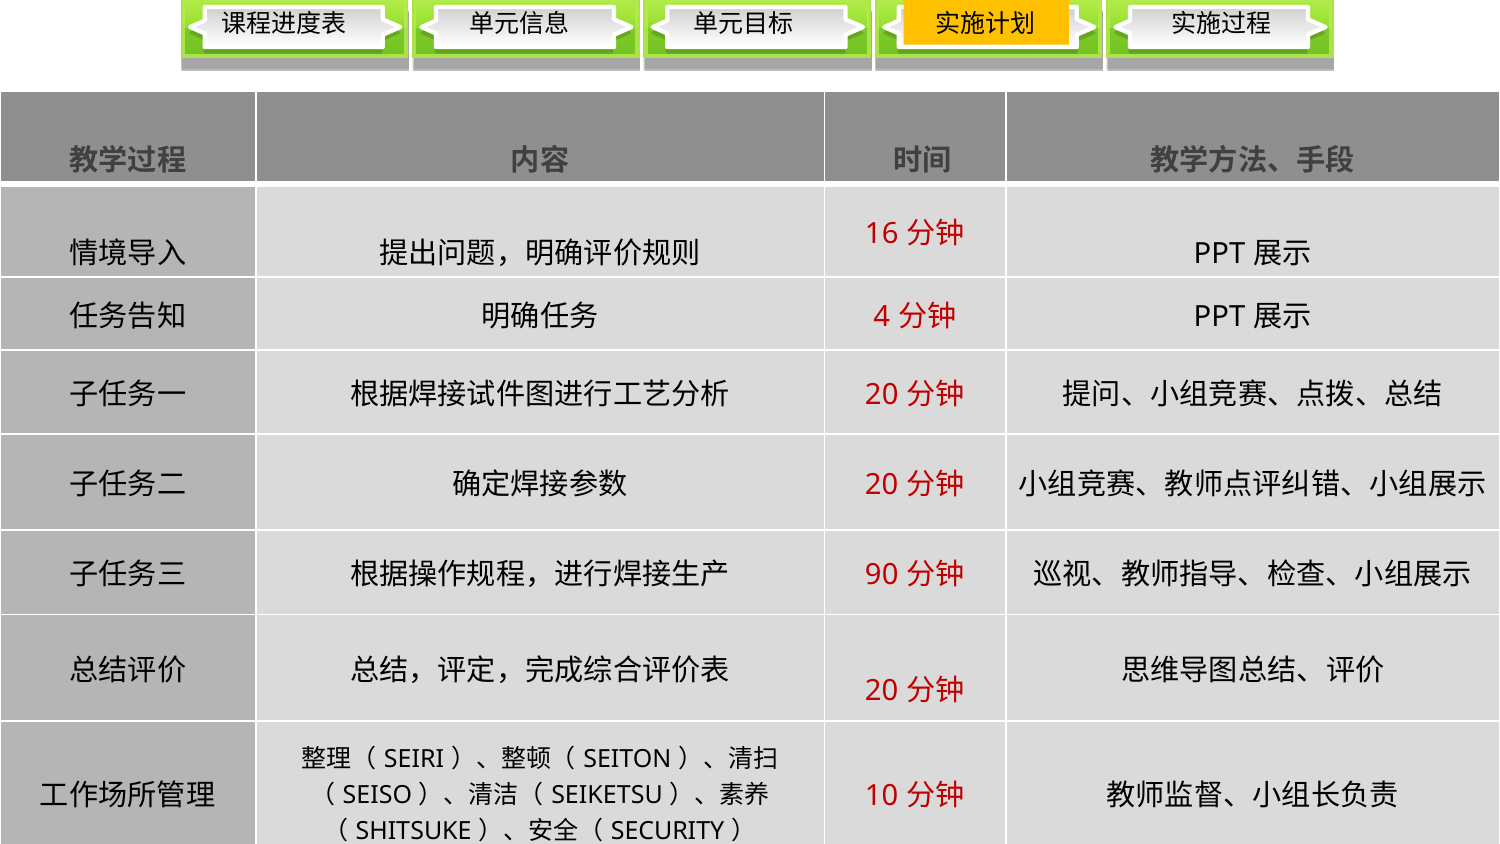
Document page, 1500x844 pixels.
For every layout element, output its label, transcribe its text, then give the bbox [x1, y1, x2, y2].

table_header 教学方法、手段 [1007, 92, 1499, 181]
table_cell 子任务三 [1, 531, 255, 614]
table_cell 思维导图总结、评价 [1007, 615, 1499, 720]
table_cell 90分钟 [825, 531, 1005, 614]
table_cell 确定焊接参数 [257, 435, 824, 529]
table_cell 根据焊接试件图进行工艺分析 [257, 351, 824, 433]
table_cell 20分钟 [825, 615, 1005, 720]
table_header 教学过程 [1, 92, 255, 181]
table_cell 小组竞赛、教师点评纠错、小组展示 [1007, 435, 1499, 529]
table_cell 总结评价 [1, 615, 255, 720]
table_cell 提出问题，明确评价规则 [257, 187, 824, 276]
table_cell 明确任务 [257, 278, 824, 349]
table_cell 16分钟 [825, 187, 1005, 276]
table_cell 提问、小组竞赛、点拨、总结 [1007, 351, 1499, 433]
table_cell 20分钟 [825, 351, 1005, 433]
table_cell 情境导入 [1, 187, 255, 276]
table_header 时间 [825, 92, 1005, 181]
table_cell 任务告知 [1, 278, 255, 349]
table_cell 工作场所管理 [1, 722, 255, 844]
slide_number [1074, 768, 1426, 828]
table_cell 总结，评定，完成综合评价表 [257, 615, 824, 720]
table_cell 子任务二 [1, 435, 255, 529]
table_header 内容 [257, 92, 824, 181]
table_cell PPT展示 [1007, 187, 1499, 276]
table_cell 巡视、教师指导、检查、小组展示 [1007, 531, 1499, 614]
table_cell 整理（SEIRI）、整顿（SEITON）、清扫（SEISO）、清洁（SEIKETSU）、素养（SHITSUKE）、安全（SECURITY） [257, 722, 824, 844]
table_cell 根据操作规程，进行焊接生产 [257, 531, 824, 614]
table_cell PPT展示 [1007, 278, 1499, 349]
table_cell 20分钟 [825, 435, 1005, 529]
table_cell 教师监督、小组长负责 [1007, 722, 1499, 844]
table_cell 子任务一 [1, 351, 255, 433]
table_cell 4分钟 [825, 278, 1005, 349]
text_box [182, 0, 1332, 56]
table_cell 10分钟 [825, 722, 1005, 844]
